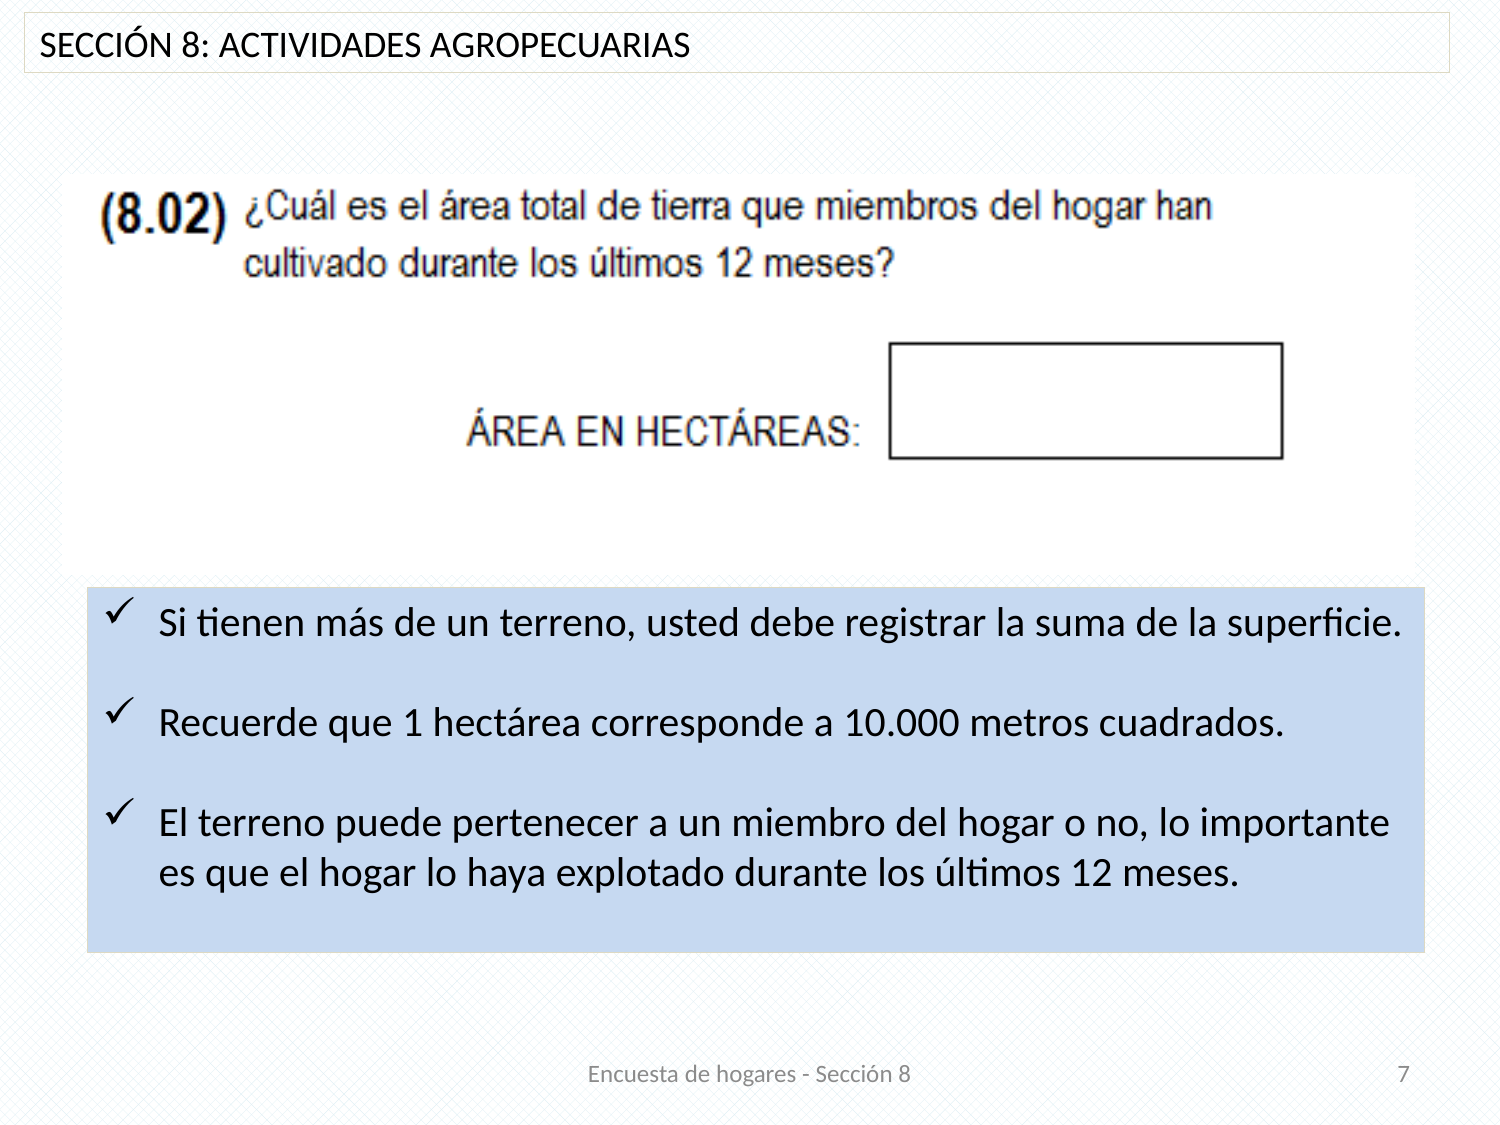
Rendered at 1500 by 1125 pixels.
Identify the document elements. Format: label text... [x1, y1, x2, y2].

text_box Si tienen más de un terreno, usted debe registrar la suma de la superficie. Recuerde que 1 hectárea corresponde a 10.000 metros cuadrados. El terreno puede pertenecer a un miembro del hogar o no, lo importante es que el hogar lo haya explotado durante los últimos 12 meses. [87, 587, 1425, 953]
footer Encuesta de hogares - Sección 8 [512, 1042, 988, 1103]
picture [62, 174, 1415, 576]
text_box SECCIÓN 8: ACTIVIDADES AGROPECUARIAS [24, 12, 1450, 73]
slide_number 7 [1074, 1042, 1425, 1103]
